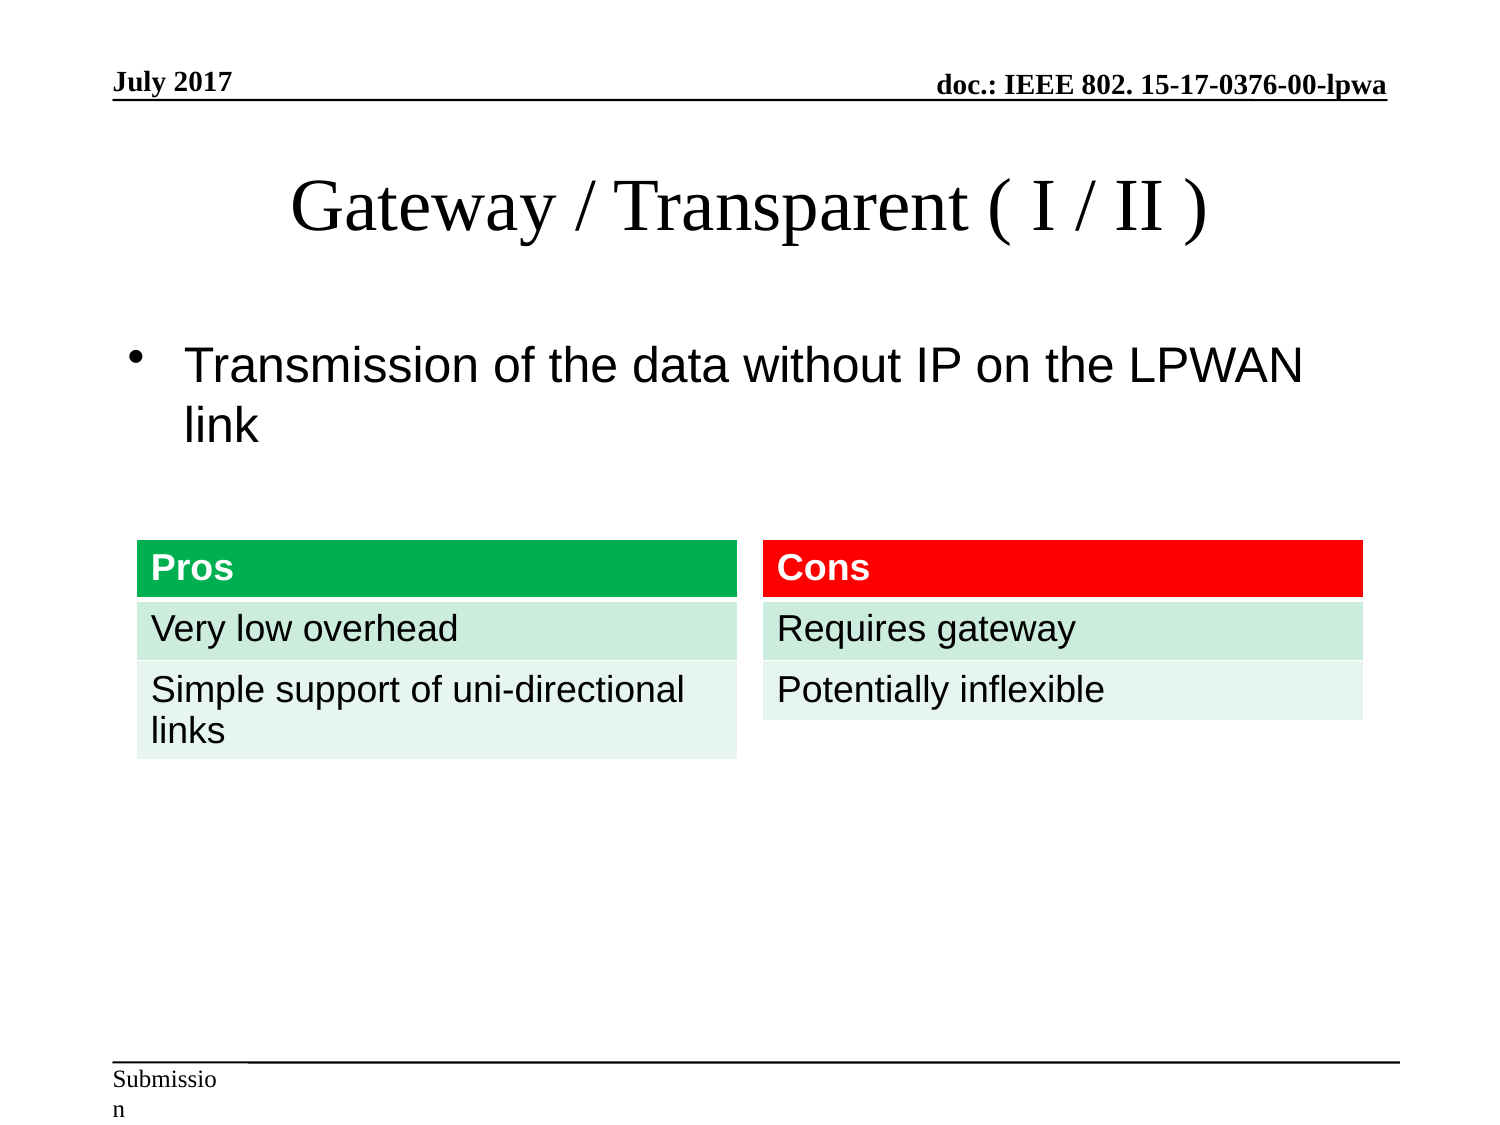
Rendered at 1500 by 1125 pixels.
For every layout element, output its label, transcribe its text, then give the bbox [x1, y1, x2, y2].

title Gateway / Transparent ( I / II ) [112, 112, 1388, 288]
table_cell Simple support of uni-directional links [137, 661, 737, 759]
list Transmission of the data without IP on the LPWAN link [112, 324, 1388, 1000]
table_header Cons [763, 540, 1363, 597]
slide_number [112, 62, 375, 98]
table_cell Requires gateway [763, 602, 1363, 660]
table_header Pros [137, 540, 737, 597]
table_cell Potentially inflexible [763, 661, 1363, 720]
table_cell Very low overhead [137, 602, 737, 660]
